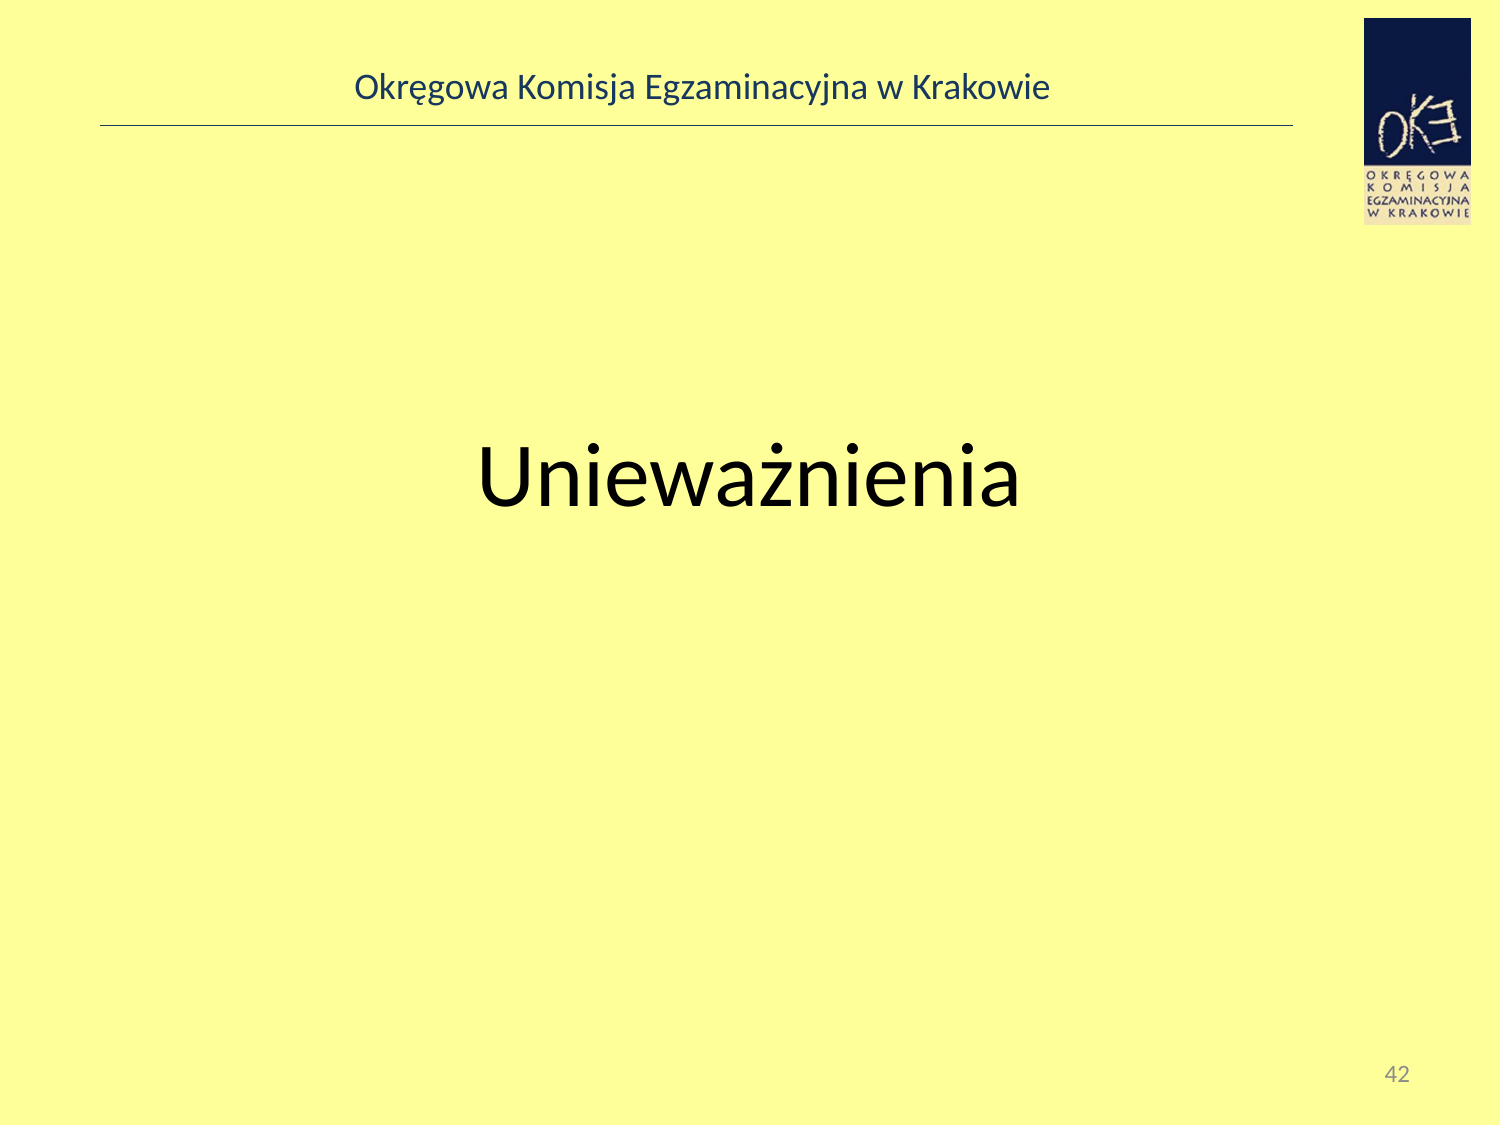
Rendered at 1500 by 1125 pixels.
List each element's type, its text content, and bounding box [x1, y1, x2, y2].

title Unieważnienia [112, 349, 1388, 591]
slide_number 42 [1074, 1042, 1425, 1103]
picture [1364, 18, 1471, 225]
